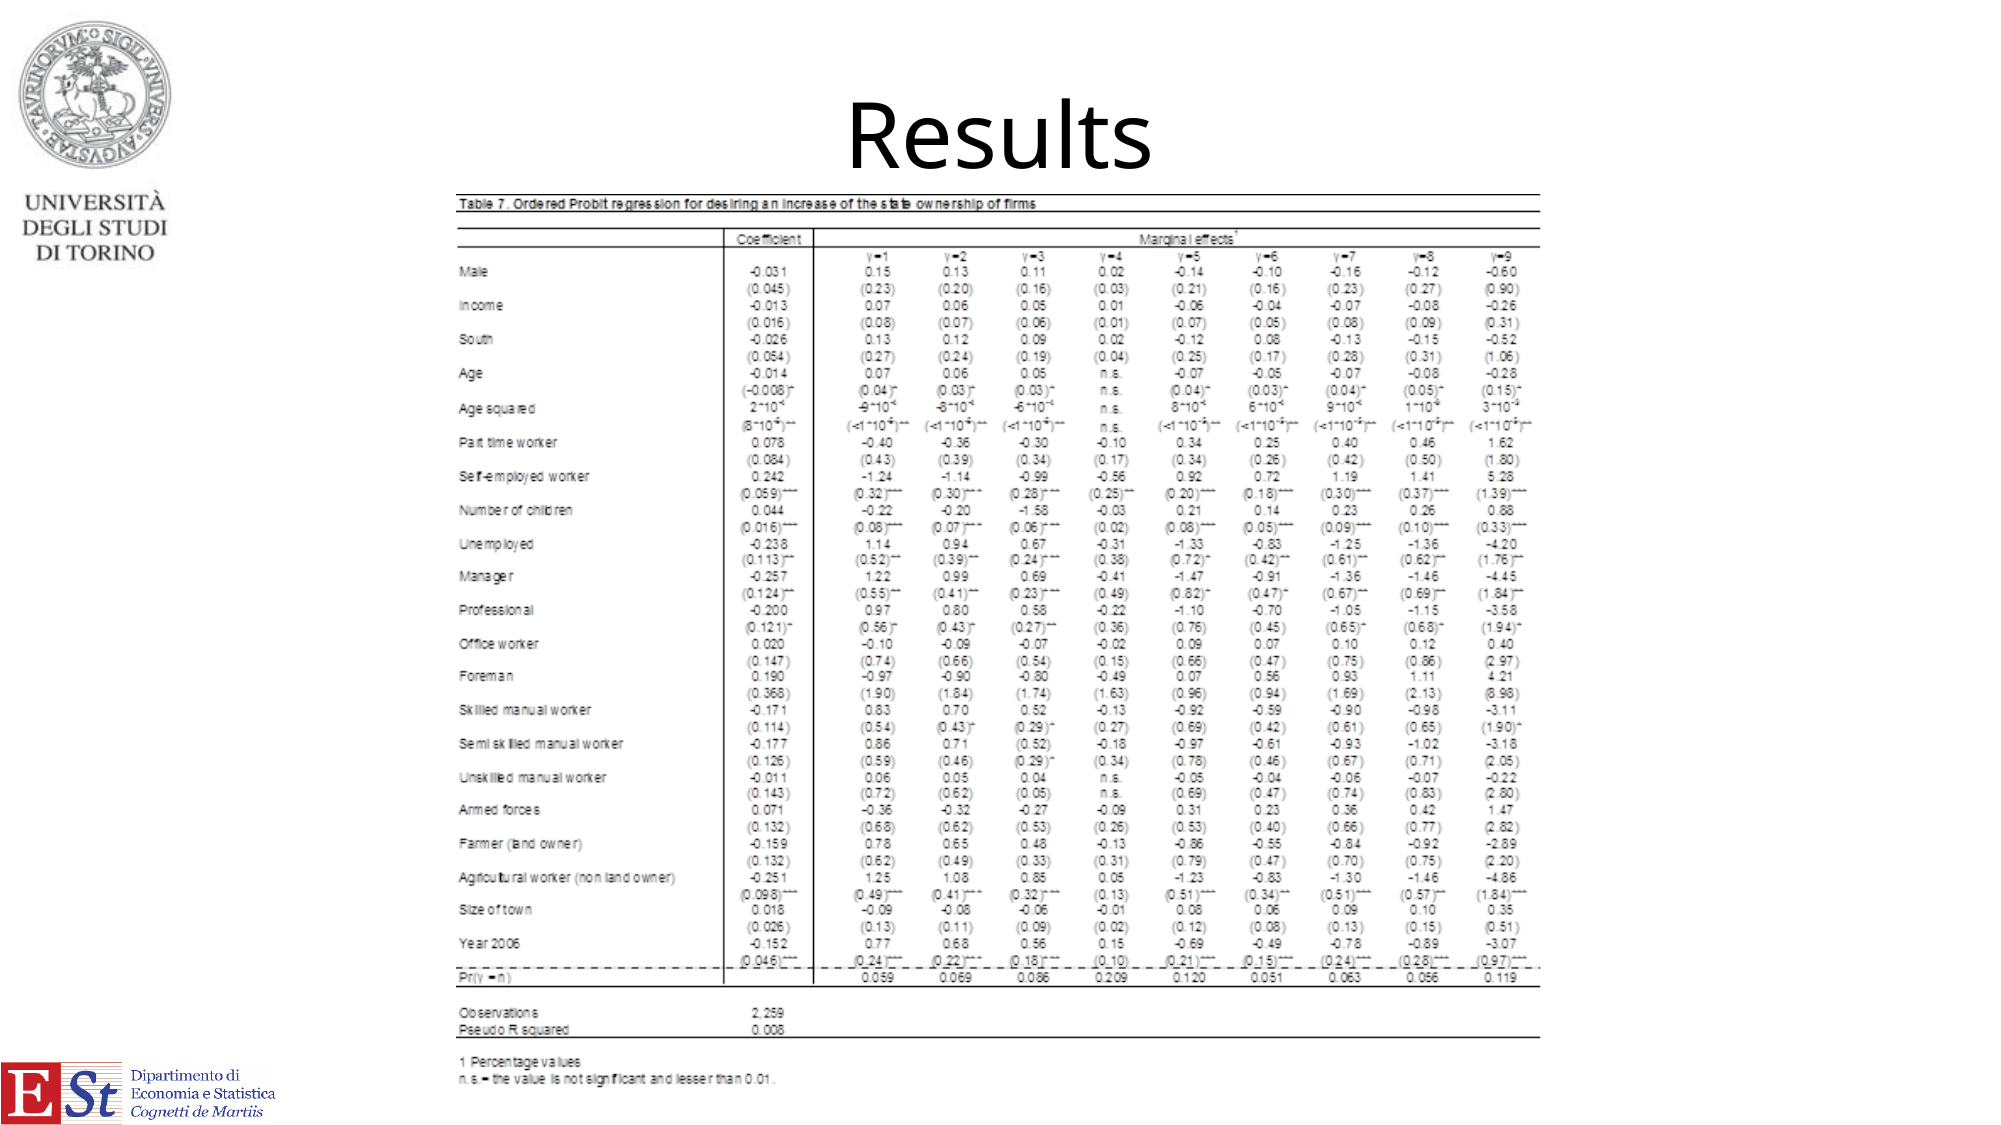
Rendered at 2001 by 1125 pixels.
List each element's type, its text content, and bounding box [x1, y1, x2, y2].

title Results [188, 59, 1863, 217]
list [456, 194, 1544, 1091]
picture [0, 1061, 276, 1125]
picture [0, 2, 188, 278]
